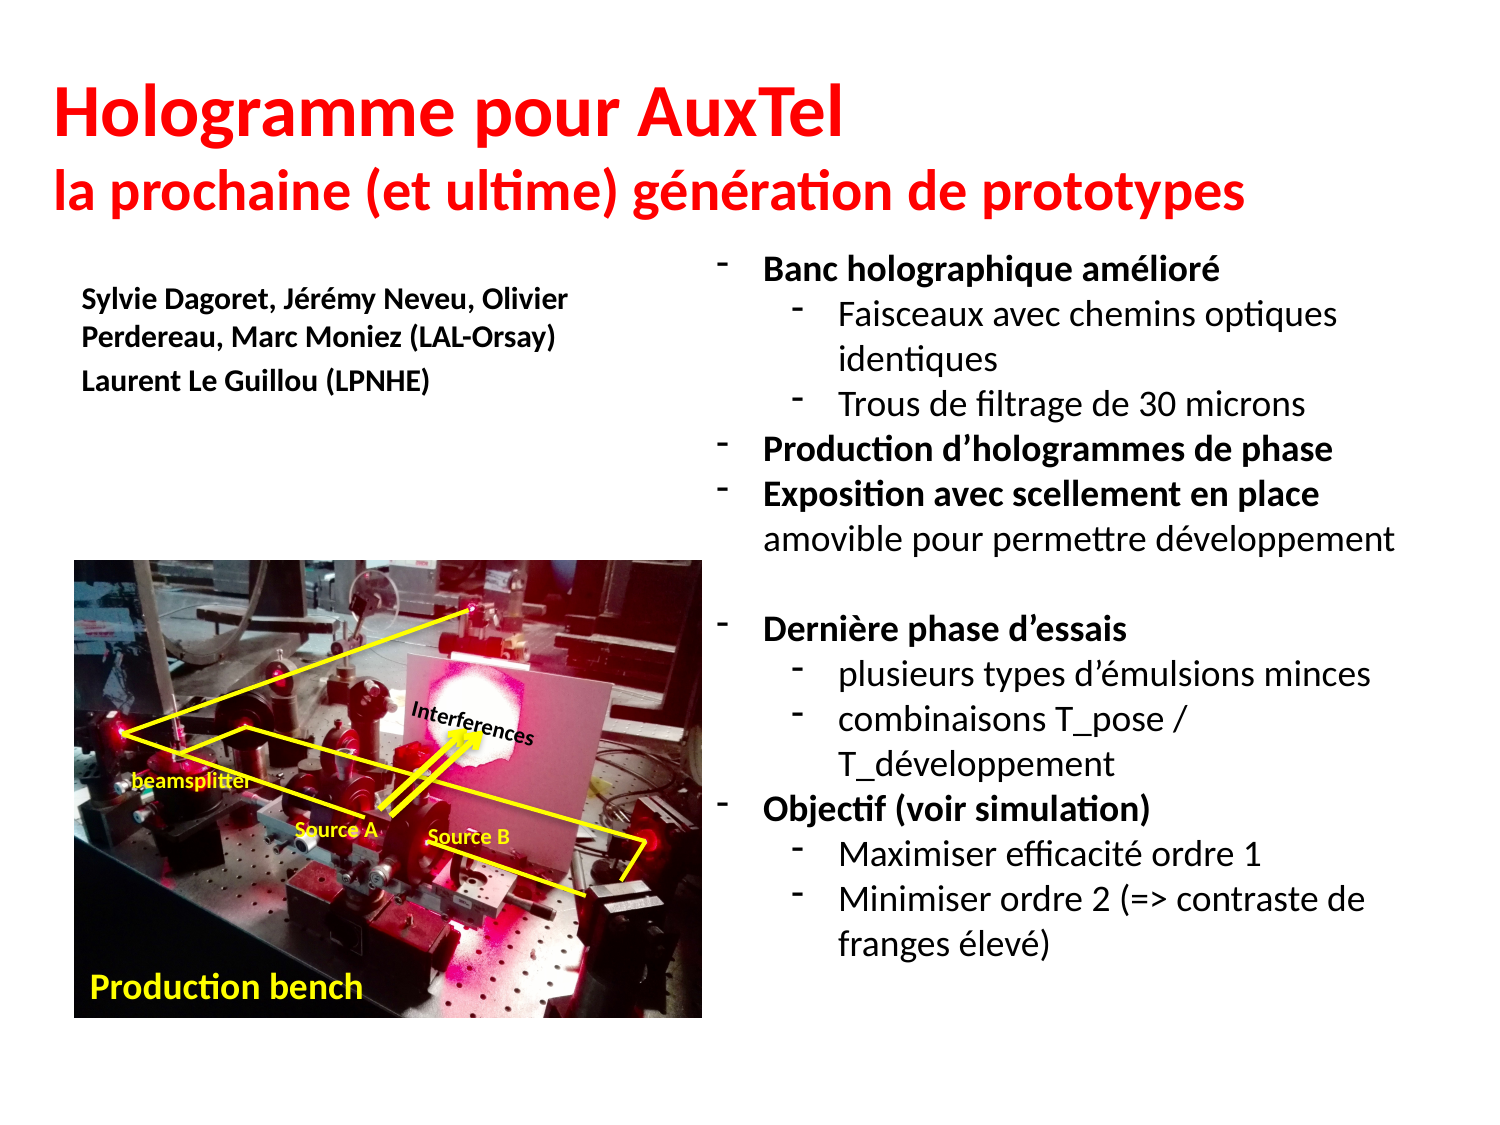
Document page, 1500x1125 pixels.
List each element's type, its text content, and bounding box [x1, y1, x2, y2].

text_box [74, 560, 702, 1018]
subtitle Sylvie Dagoret, Jérémy Neveu, Olivier Perdereau, Marc Moniez (LAL-Orsay) Laurent Le Guillou (LPNHE) [66, 270, 586, 432]
text_box Banc holographique amélioré Faisceaux avec chemins optiques identiques Trous de filtrage de 30 microns Production d’hologrammes de phase Exposition avec scellement en place amovible pour permettre développement Dernière phase d’essais plusieurs types d’émulsions minces combinaisons T_pose / T_développement Objectif (voir simulation) Maximiser efficacité ordre 1 Minimiser ordre 2 (=> contraste de franges élevé) [701, 236, 1420, 971]
title Hologramme pour AuxTel la prochaine (et ultime) génération de prototypes [38, 71, 1395, 213]
